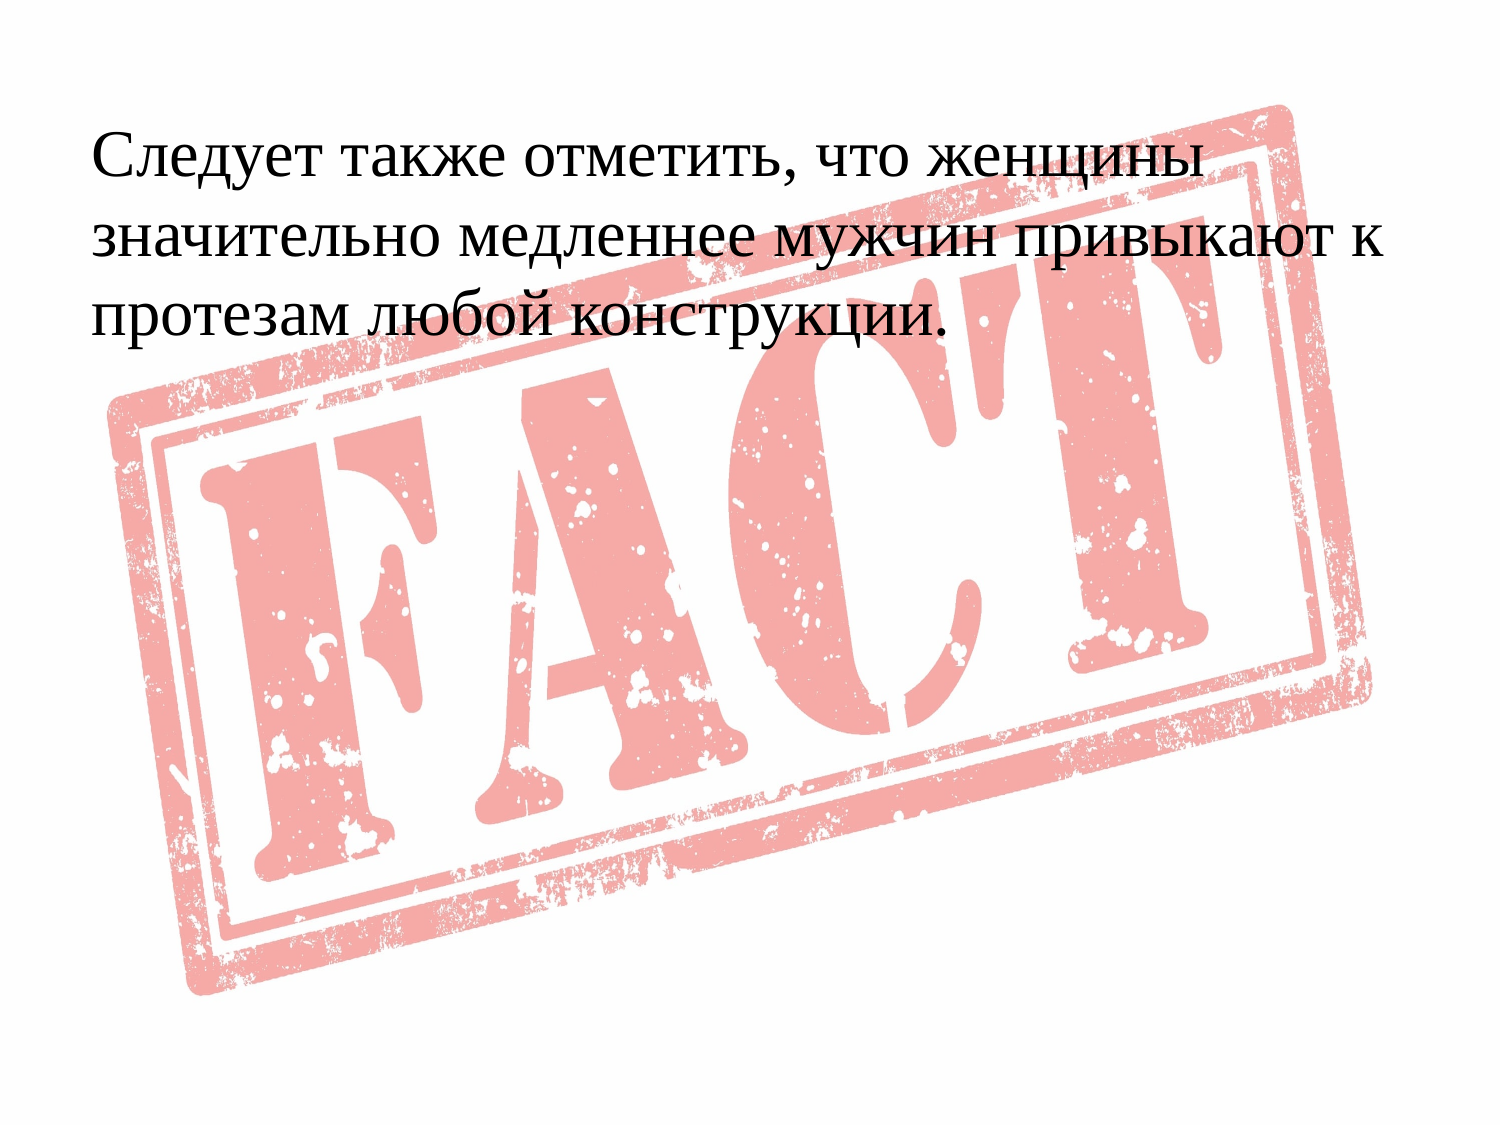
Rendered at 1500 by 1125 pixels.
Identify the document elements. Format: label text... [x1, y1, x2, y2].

list Следует также отметить, что женщины значительно медленнее мужчин привыкают к протезам любой конструкции. [76, 101, 1427, 845]
